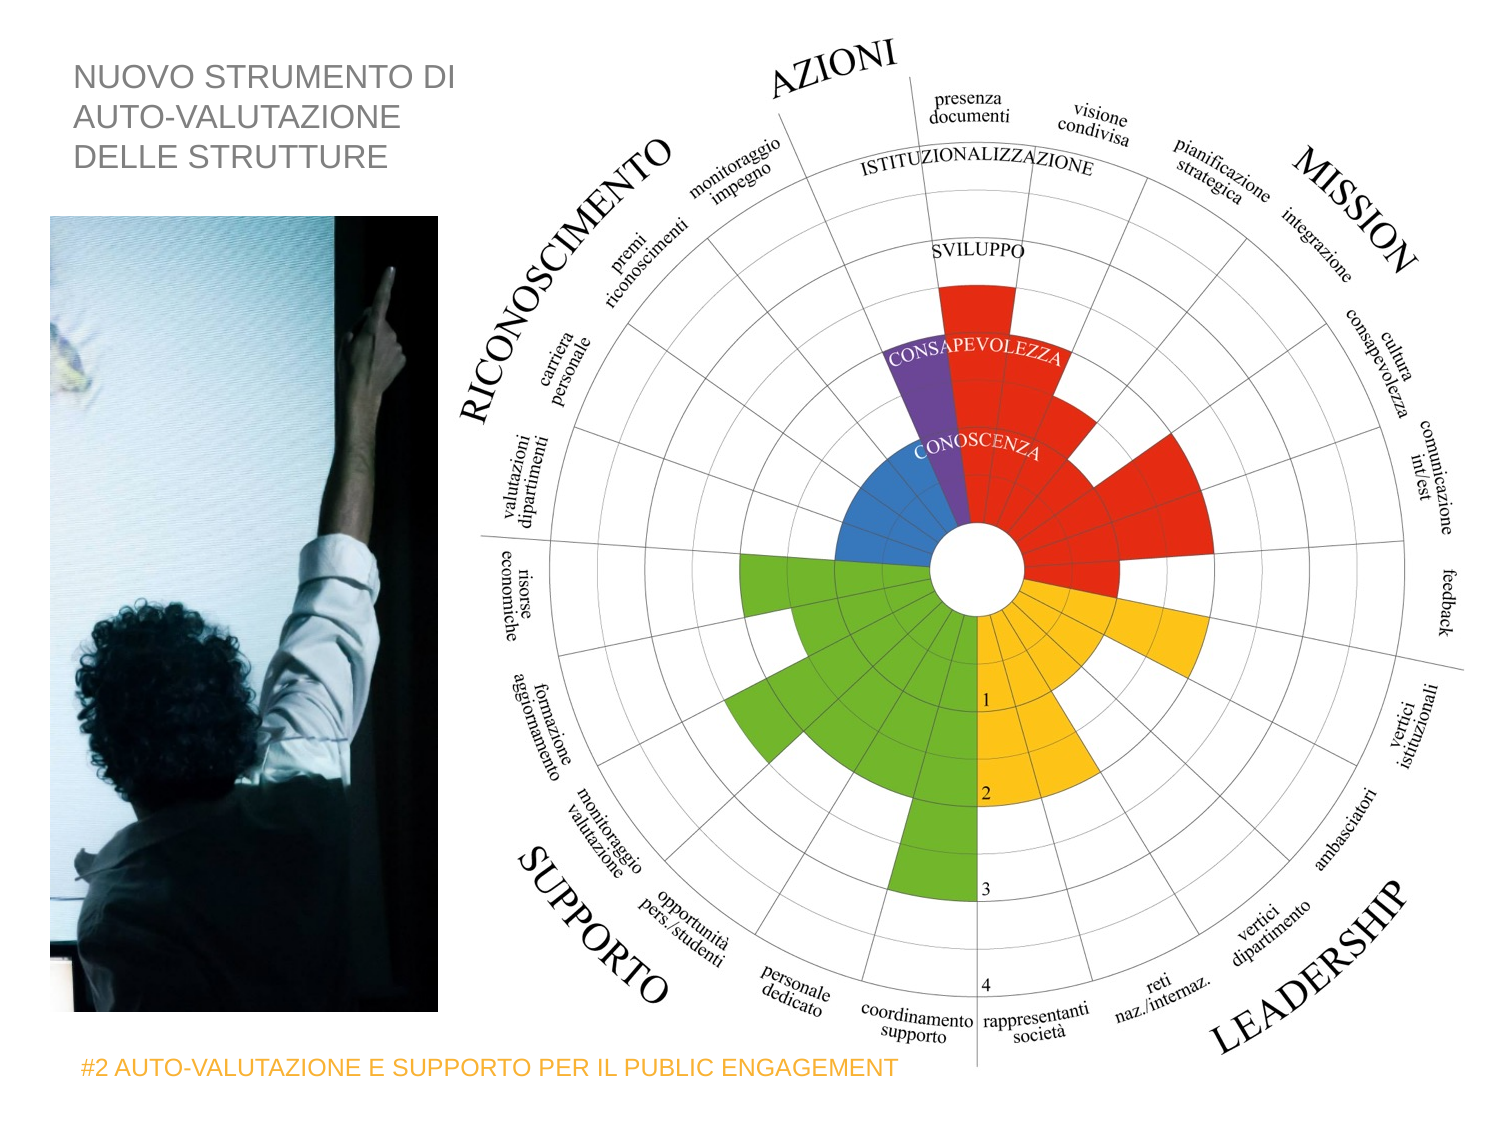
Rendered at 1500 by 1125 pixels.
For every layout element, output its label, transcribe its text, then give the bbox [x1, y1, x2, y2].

text_box NUOVO STRUMENTO DI AUTO-VALUTAZIONE DELLE STRUTTURE [58, 48, 429, 183]
picture [50, 24, 1465, 1125]
text_box #2 AUTO-VALUTAZIONE E SUPPORTO PER IL PUBLIC ENGAGEMENT [66, 1043, 429, 1089]
